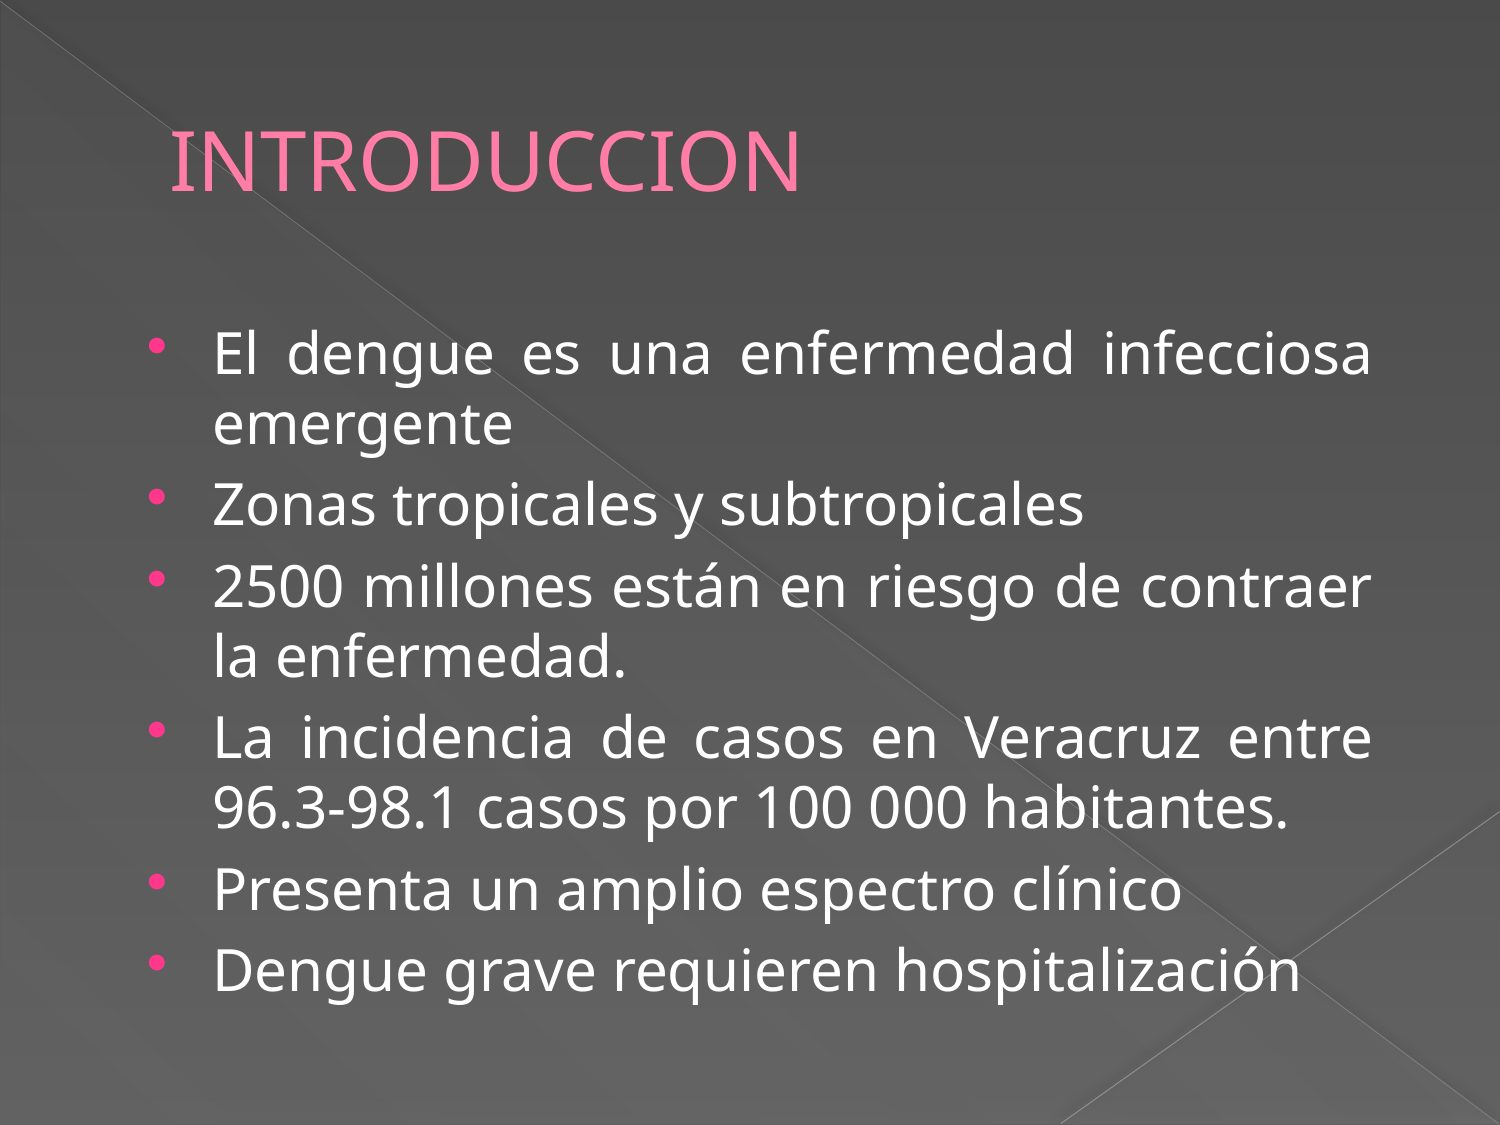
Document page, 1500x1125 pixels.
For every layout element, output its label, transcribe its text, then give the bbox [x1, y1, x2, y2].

list El dengue es una enfermedad infecciosa emergente Zonas tropicales y subtropicales 2500 millones están en riesgo de contraer la enfermedad. La incidencia de casos en Veracruz entre 96.3-98.1 casos por 100 000 habitantes. Presenta un amplio espectro clínico Dengue grave requieren hospitalización [123, 308, 1388, 1059]
title INTRODUCCION [75, 43, 1425, 274]
